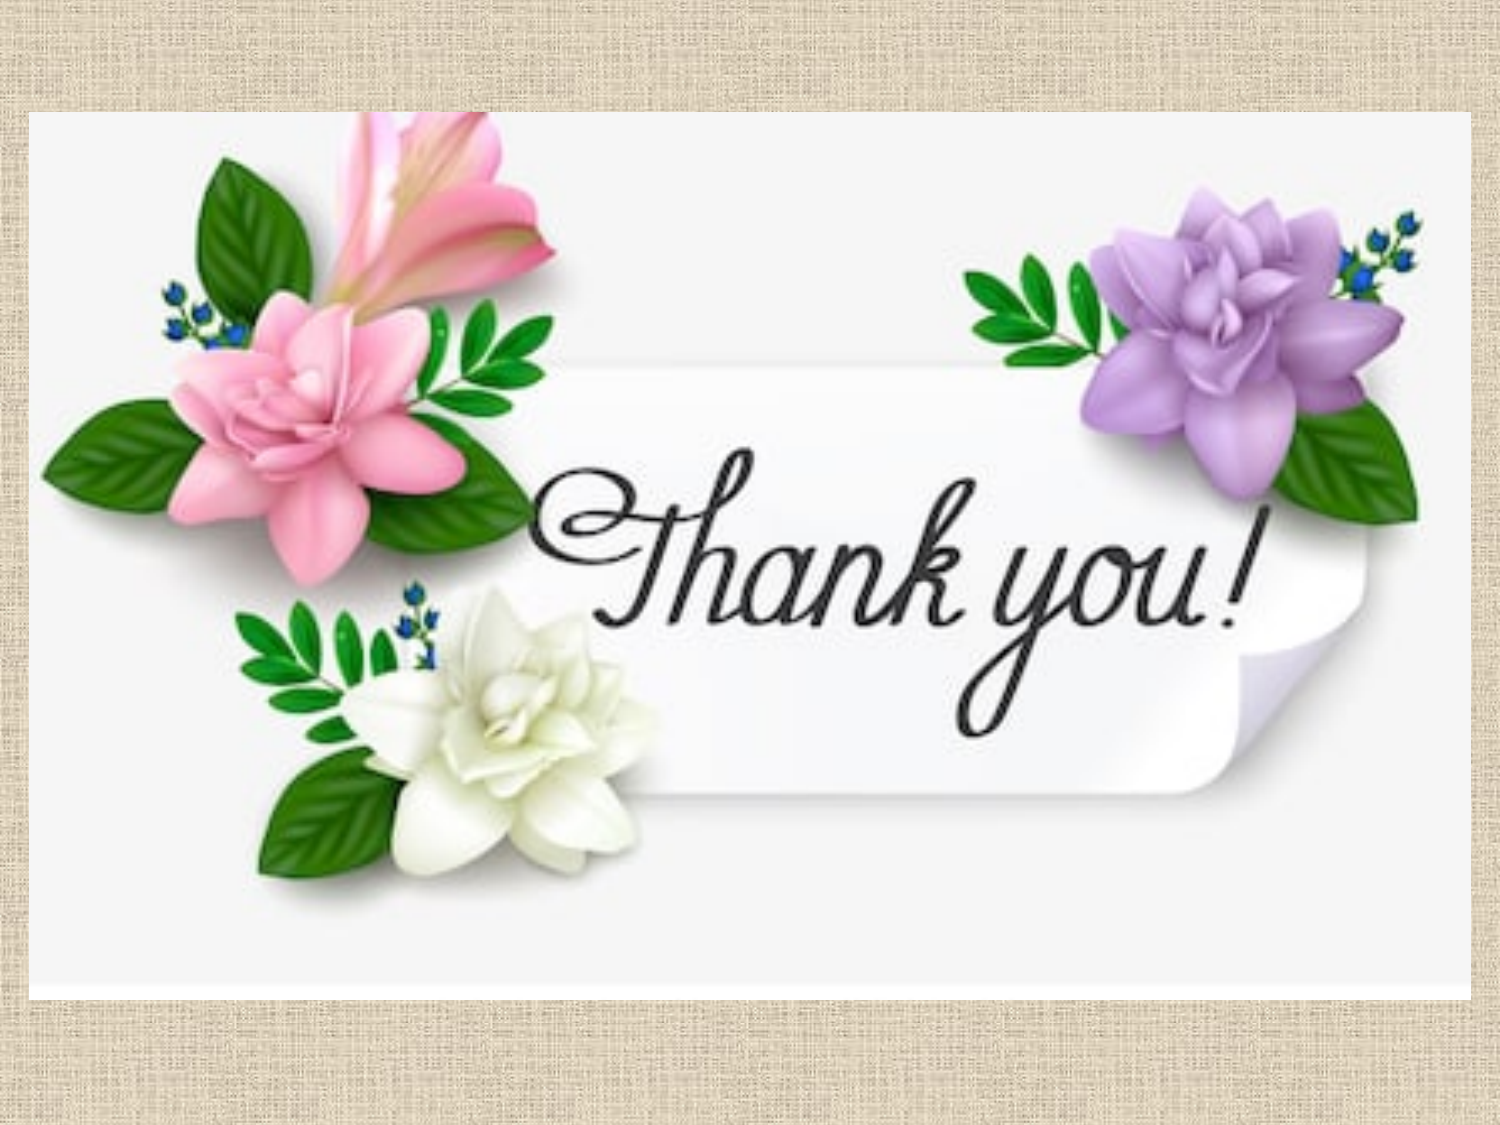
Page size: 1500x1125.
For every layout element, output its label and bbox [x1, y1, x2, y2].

list [28, 112, 1472, 1001]
picture [0, 0, 1500, 1125]
